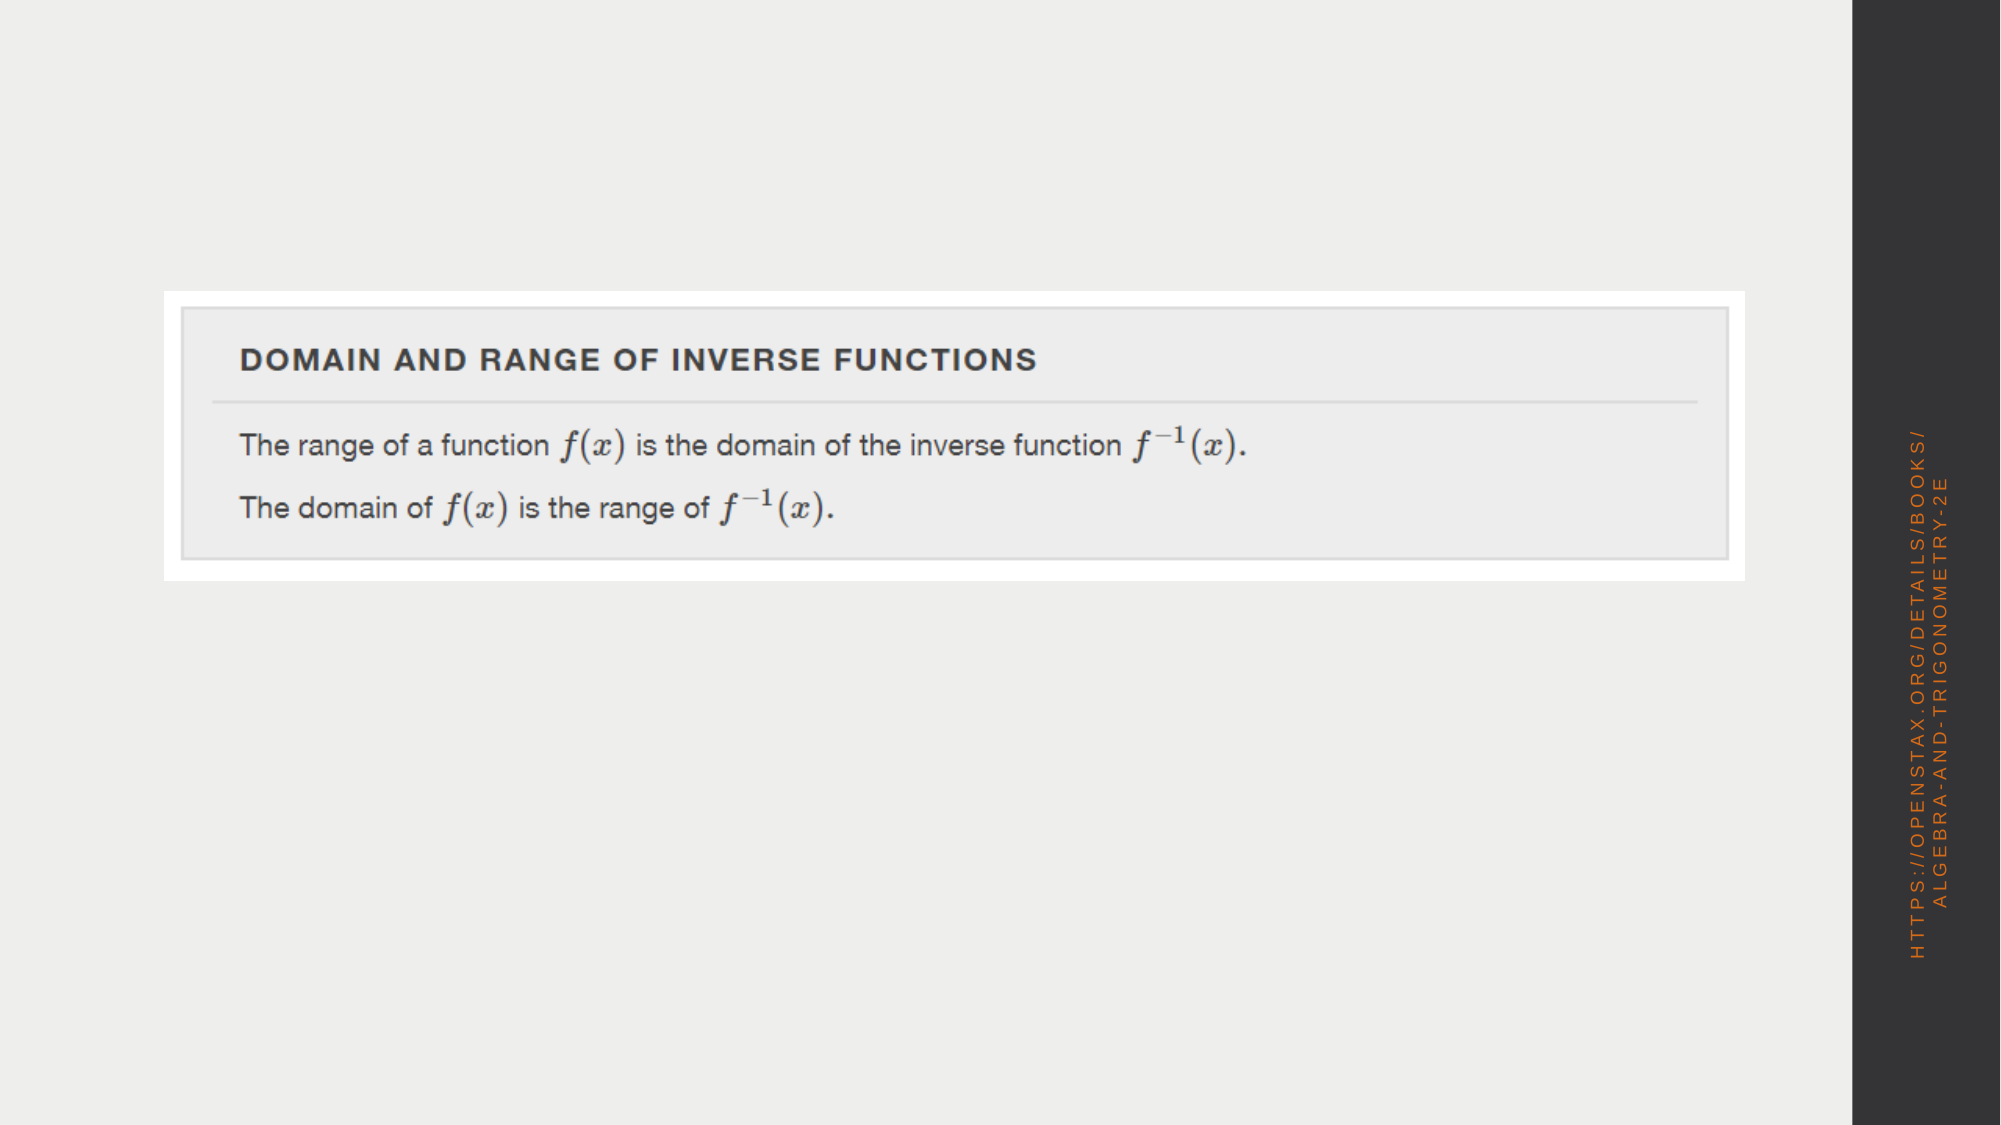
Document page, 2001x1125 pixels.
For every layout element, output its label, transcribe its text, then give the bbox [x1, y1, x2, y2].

footer https://openstax.org/details/books/algebra-and-trigonometry-2e [1897, 400, 1958, 988]
picture [164, 291, 1745, 582]
